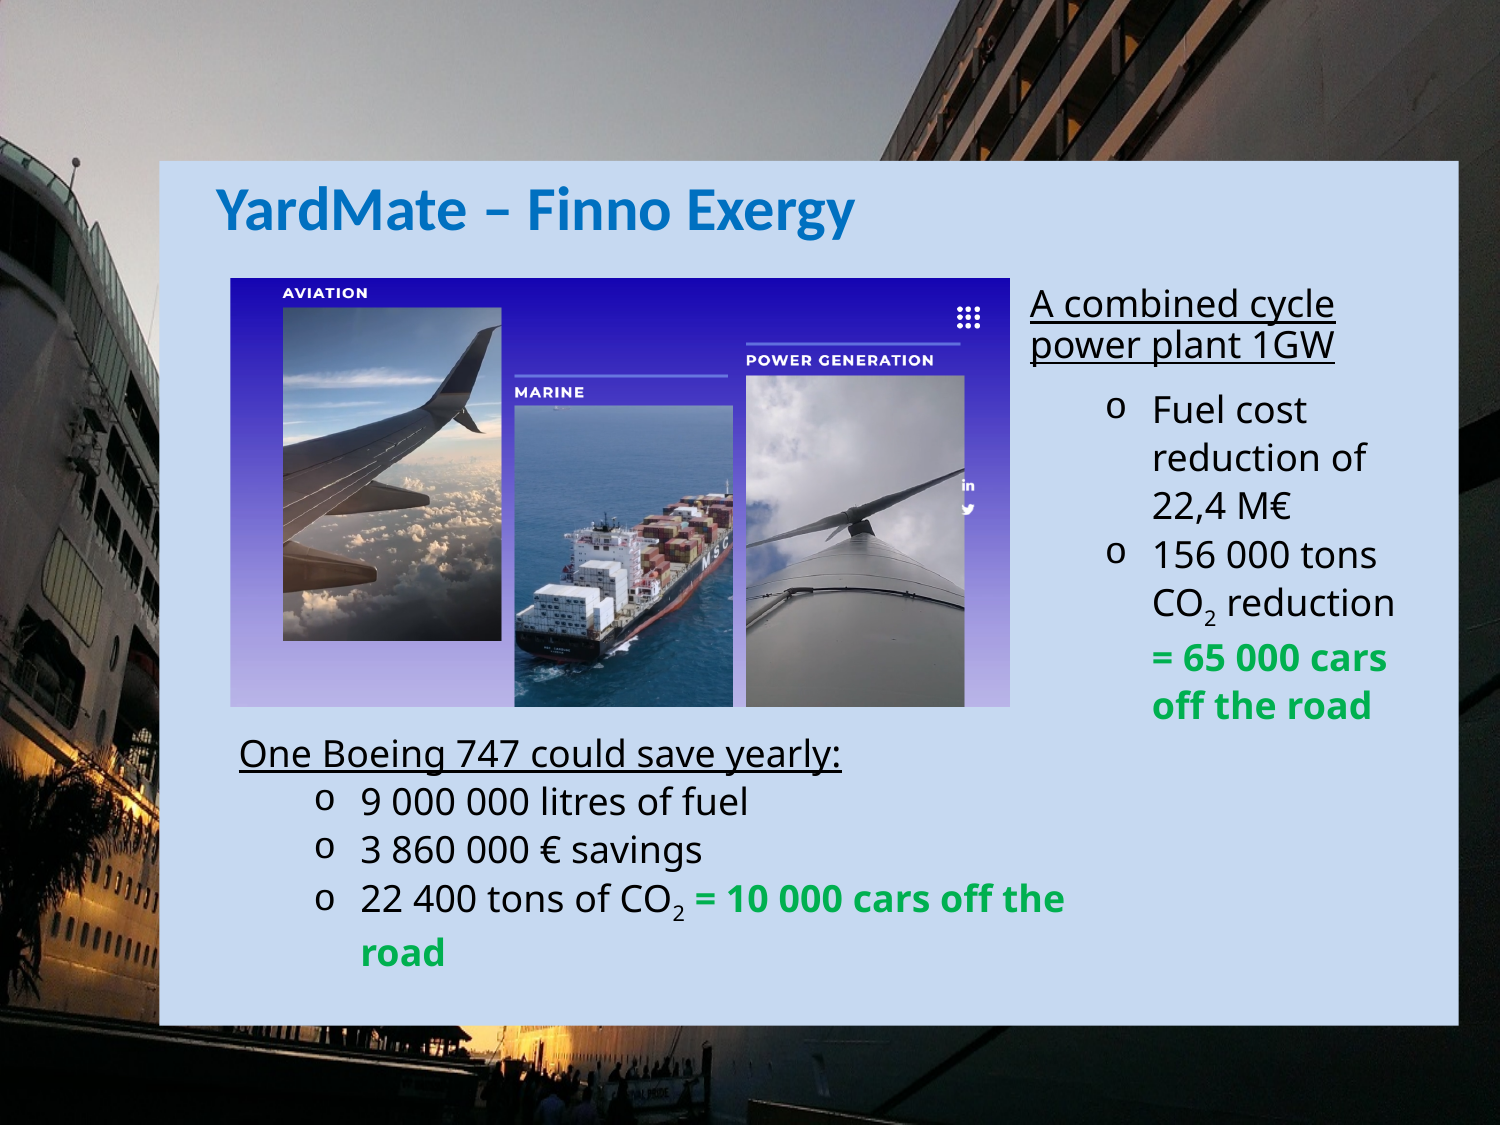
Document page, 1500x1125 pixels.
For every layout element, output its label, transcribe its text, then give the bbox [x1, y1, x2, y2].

picture [0, 0, 1500, 1125]
text_box A combined cycle power plant 1GW Fuel cost reduction of 22,4 M€ 156 000 tons CO2 reduction = 65 000 cars off the road [1015, 278, 1452, 734]
text_box One Boeing 747 could save yearly: 9 000 000 litres of fuel 3 860 000 € savings 22 400 tons of CO2 = 10 000 cars off the road [223, 719, 1093, 982]
text_box YardMate – Finno Exergy [159, 160, 1459, 1026]
